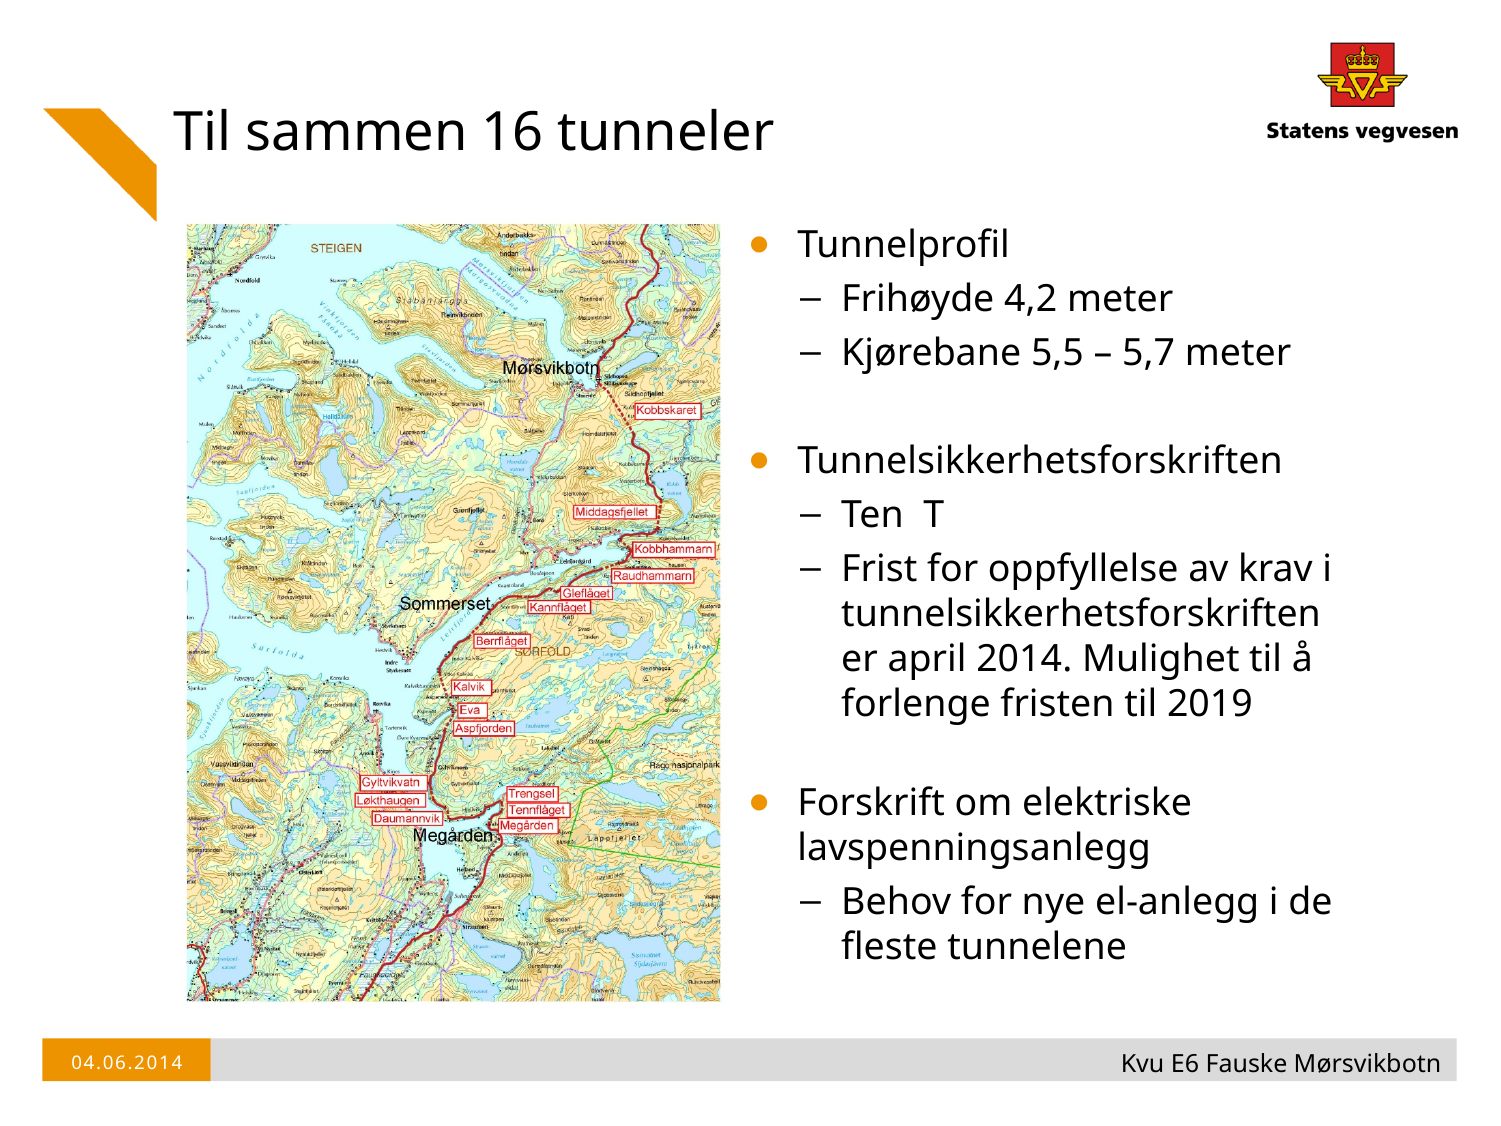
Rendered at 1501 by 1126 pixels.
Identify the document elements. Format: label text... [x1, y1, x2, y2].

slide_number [42, 1047, 211, 1076]
title Til sammen 16 tunneler [173, 96, 1258, 174]
footer Kvu E6 Fauske Mørsvikbotn [253, 1047, 1443, 1076]
picture [1252, 0, 1501, 145]
text_box Tunnelprofil Frihøyde 4,2 meter Kjørebane 5,5 – 5,7 meter Tunnelsikkerhetsforskriften Ten T Frist for oppfyllelse av krav i tunnelsikkerhetsforskriften er april 2014. Mulighet til å forlenge fristen til 2019 Forskrift om elektriske lavspenningsanlegg Behov for nye el-anlegg i de fleste tunnelene [753, 220, 1365, 997]
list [159, 196, 749, 1029]
picture [0, 0, 167, 230]
